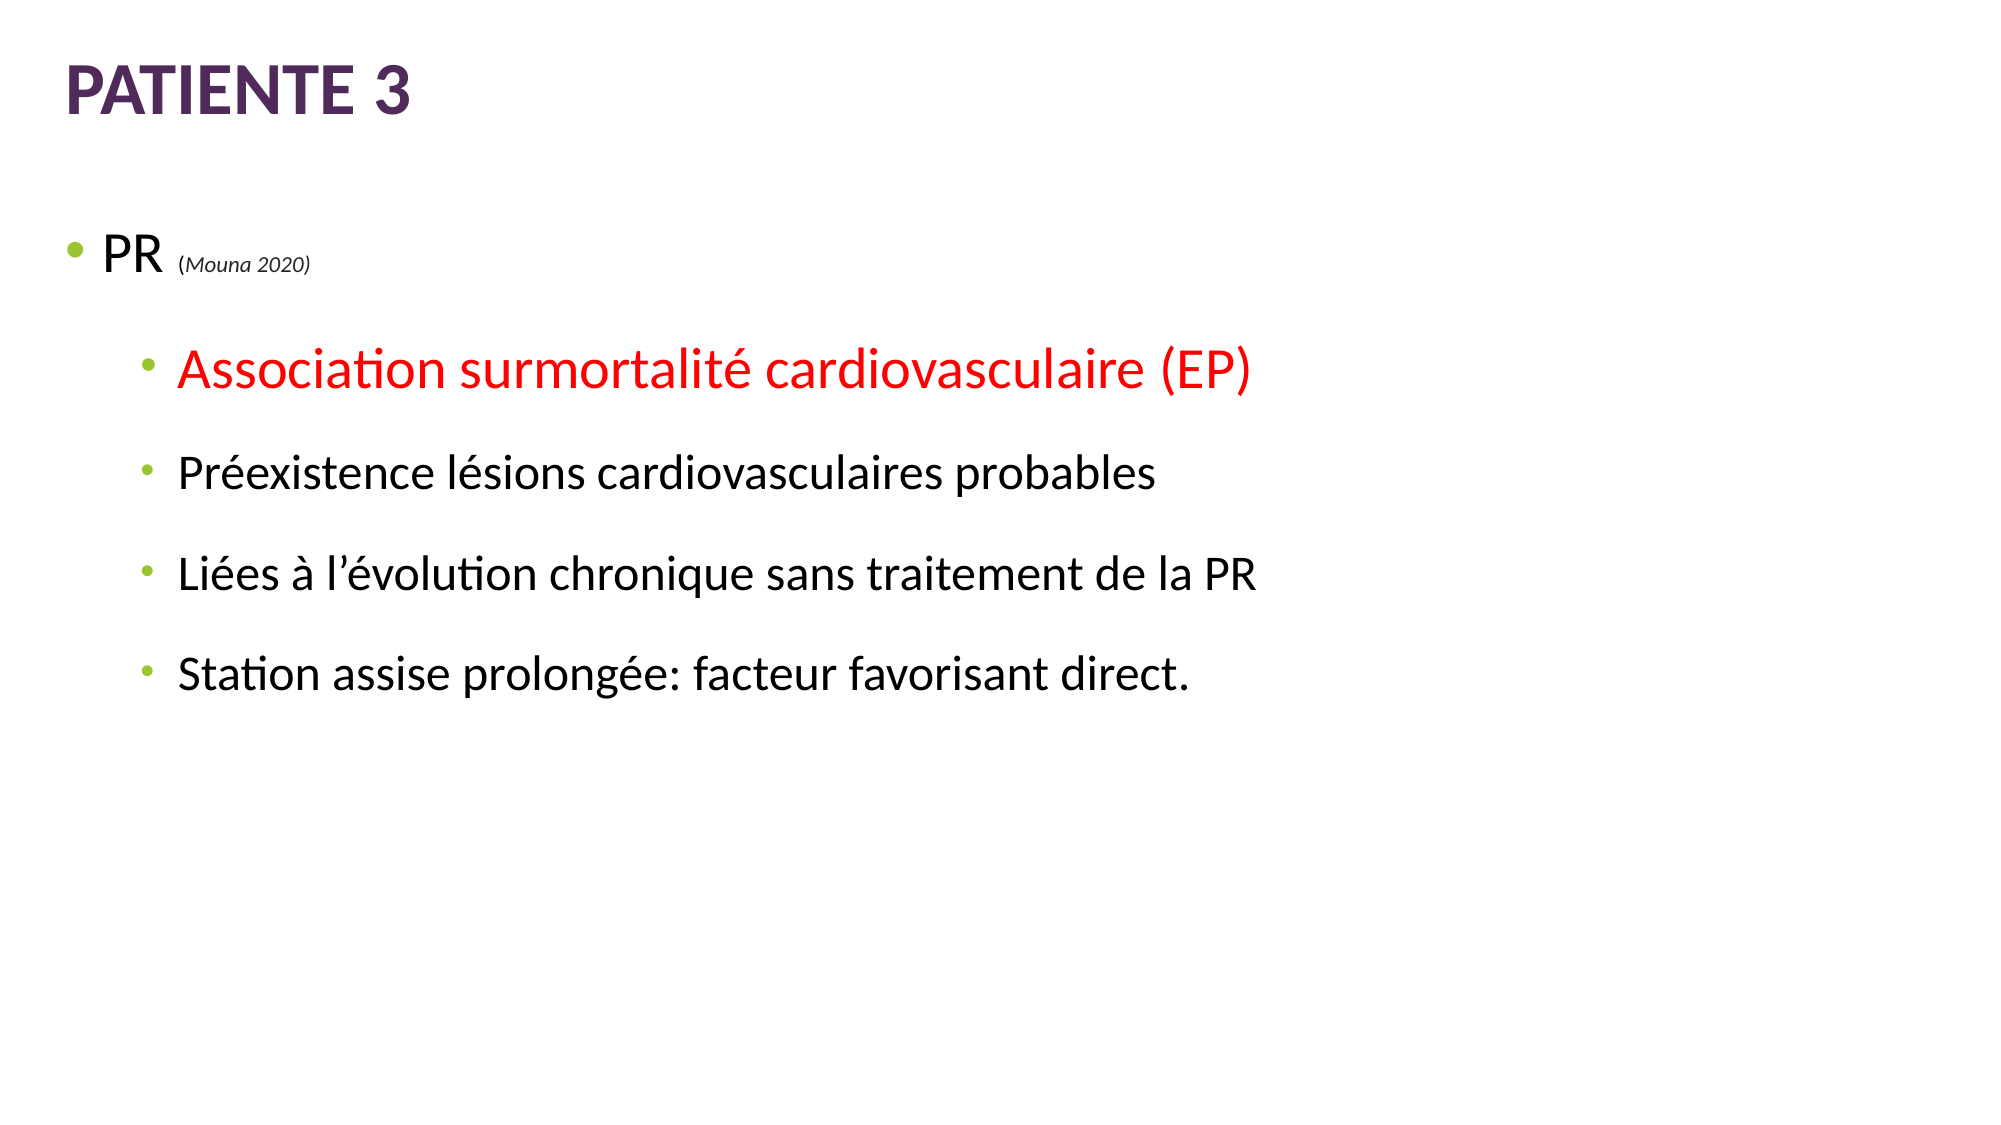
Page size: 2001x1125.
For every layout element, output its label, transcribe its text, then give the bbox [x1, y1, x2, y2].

title PATIENTE 3 [50, 2, 1952, 139]
list PR (Mouna 2020) Association surmortalité cardiovasculaire (EP) Préexistence lésions cardiovasculaires probables Liées à l’évolution chronique sans traitement de la PR Station assise prolongée: facteur favorisant direct. [50, 171, 1952, 1069]
